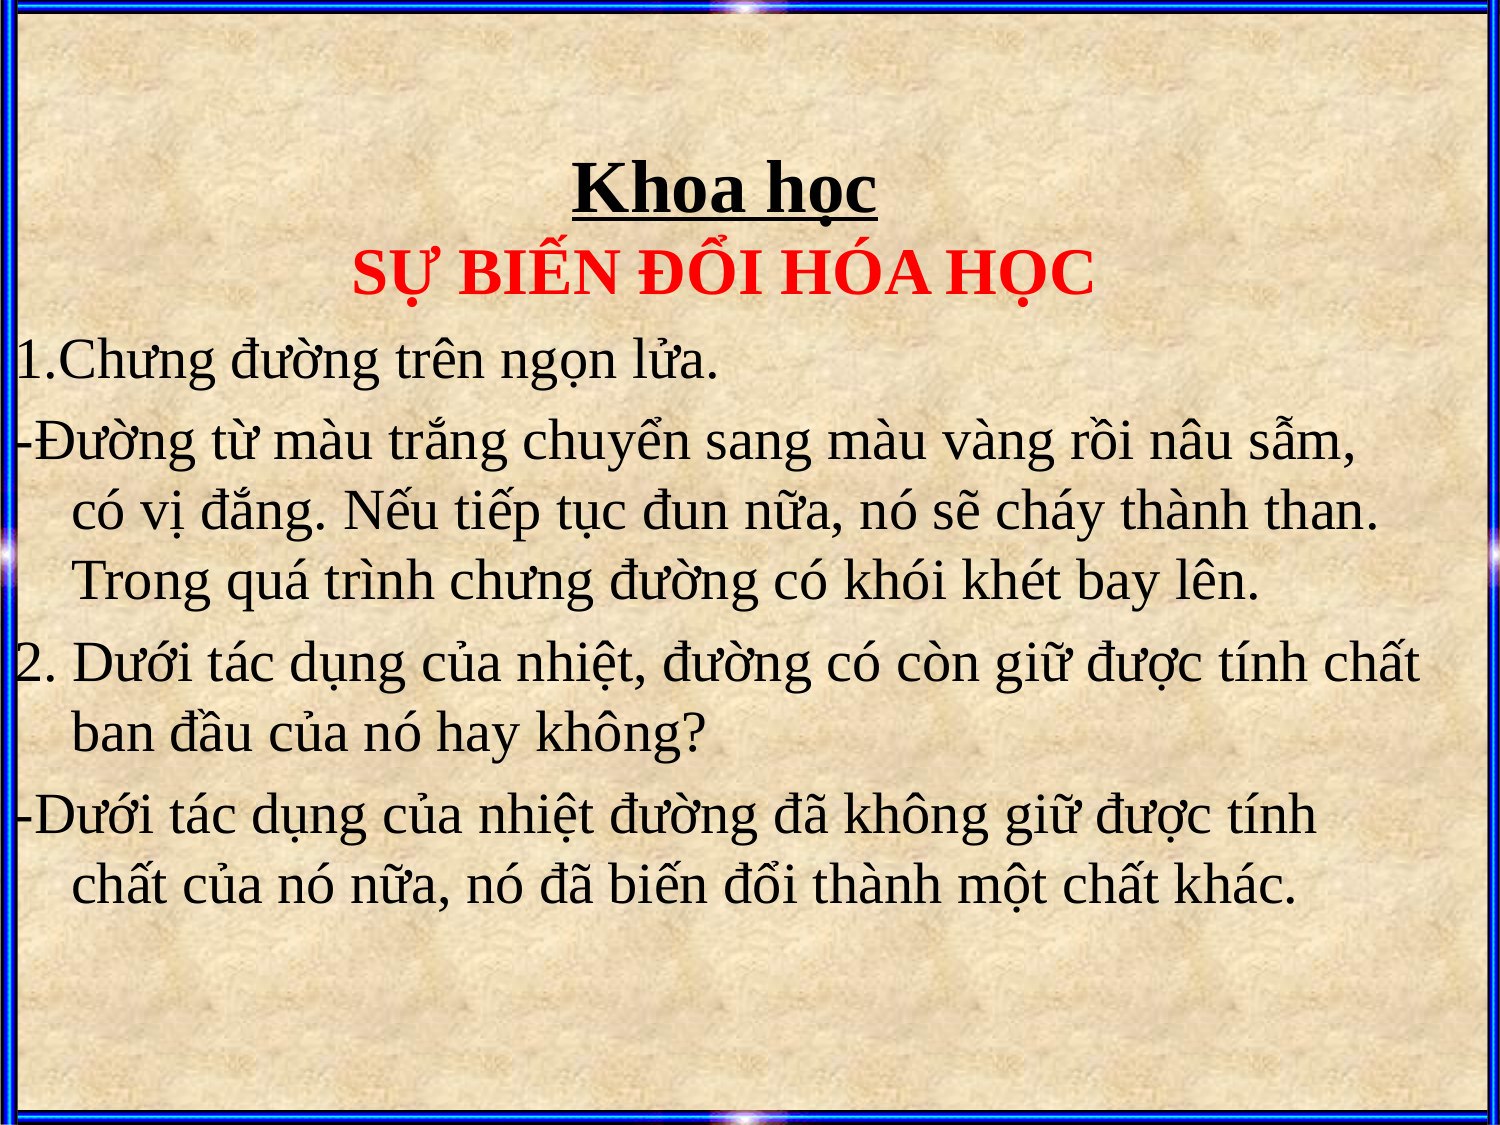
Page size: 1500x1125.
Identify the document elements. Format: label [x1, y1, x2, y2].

text_box [0, 0, 1500, 1125]
